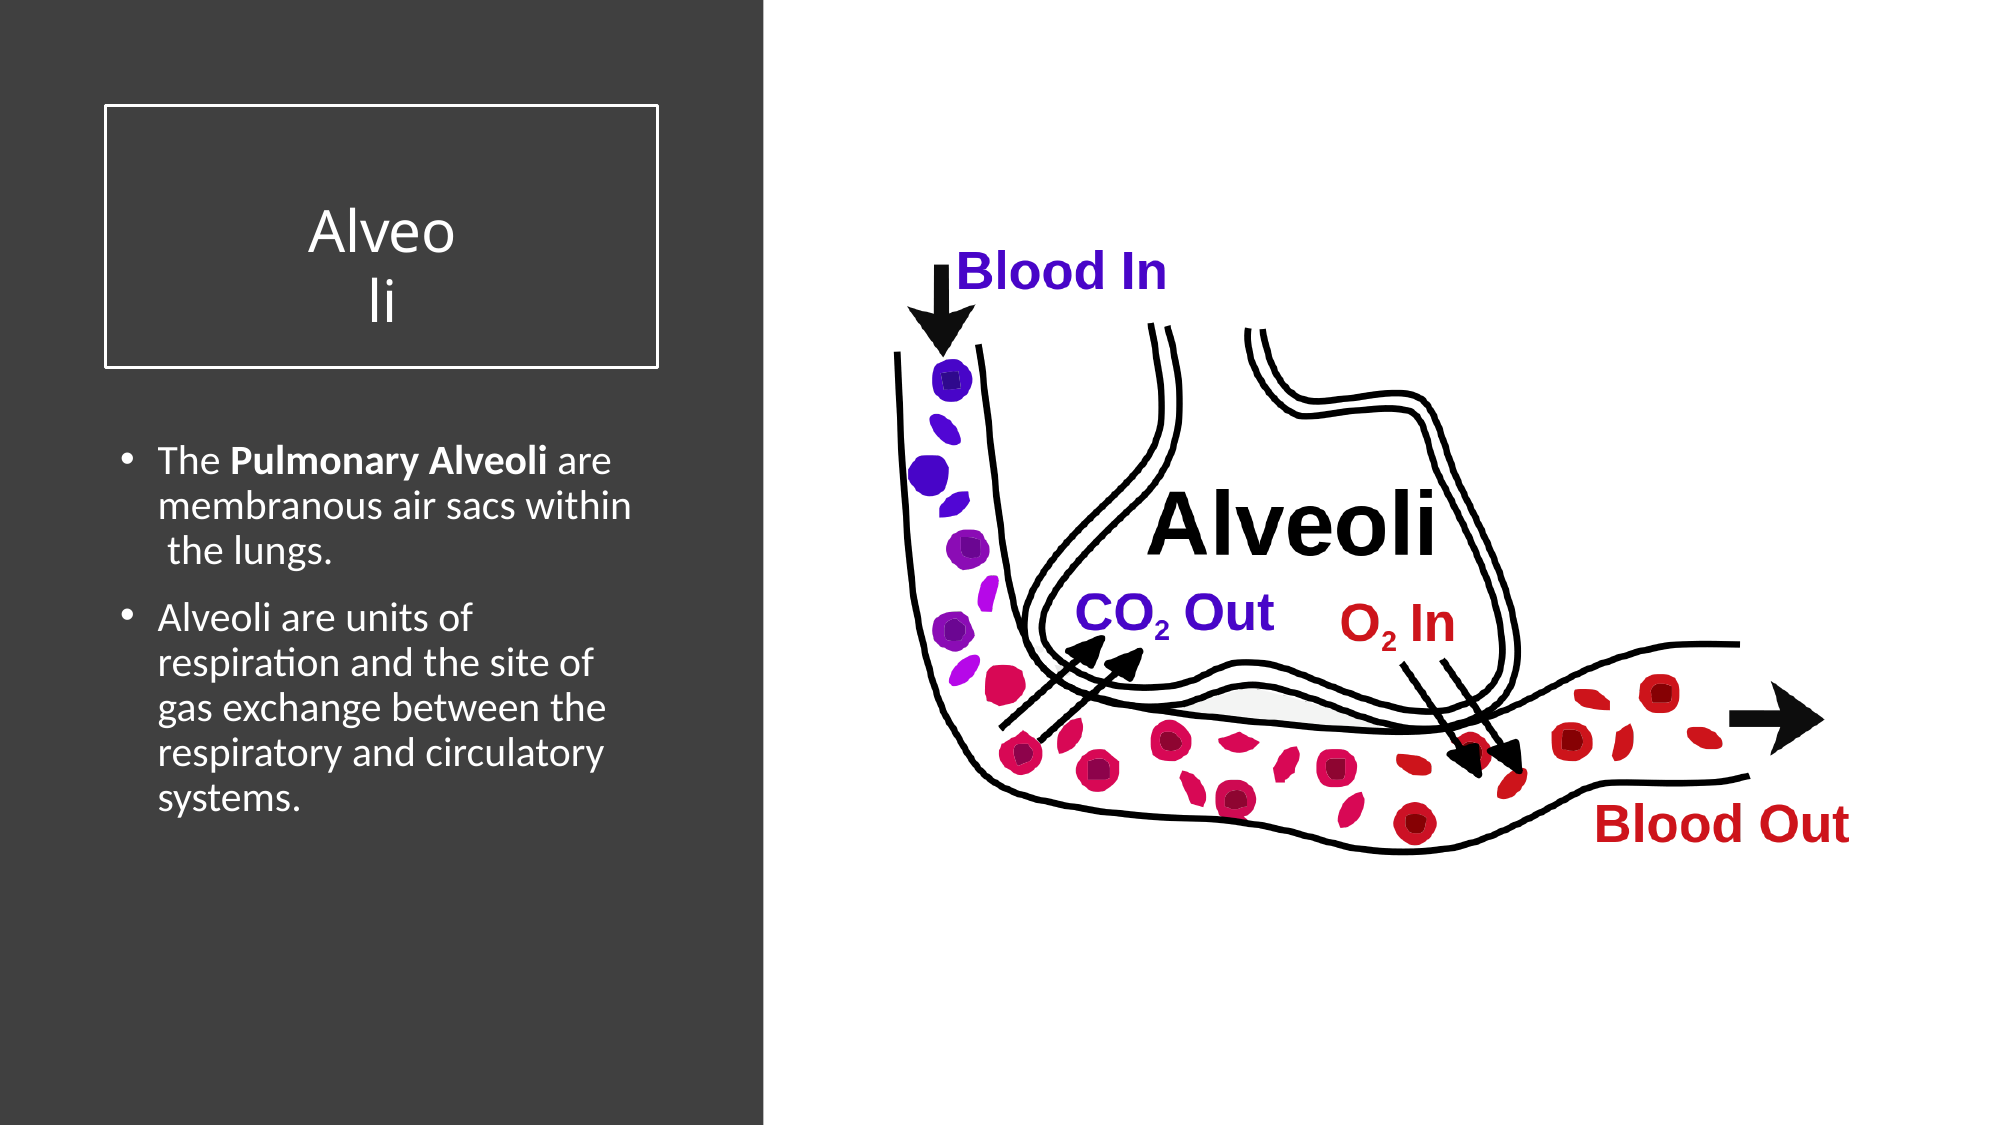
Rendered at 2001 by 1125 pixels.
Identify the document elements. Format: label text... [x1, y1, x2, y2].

text_box [105, 105, 658, 368]
text_box [0, 0, 764, 1125]
text_box [868, 228, 1895, 870]
title Alveoli [302, 192, 461, 267]
text_box The Pulmonary Alveoli are membranous air sacs within the lungs. Alveoli are units of respiration and the site of gas exchange between the respiratory and circulatory systems. [118, 430, 636, 820]
